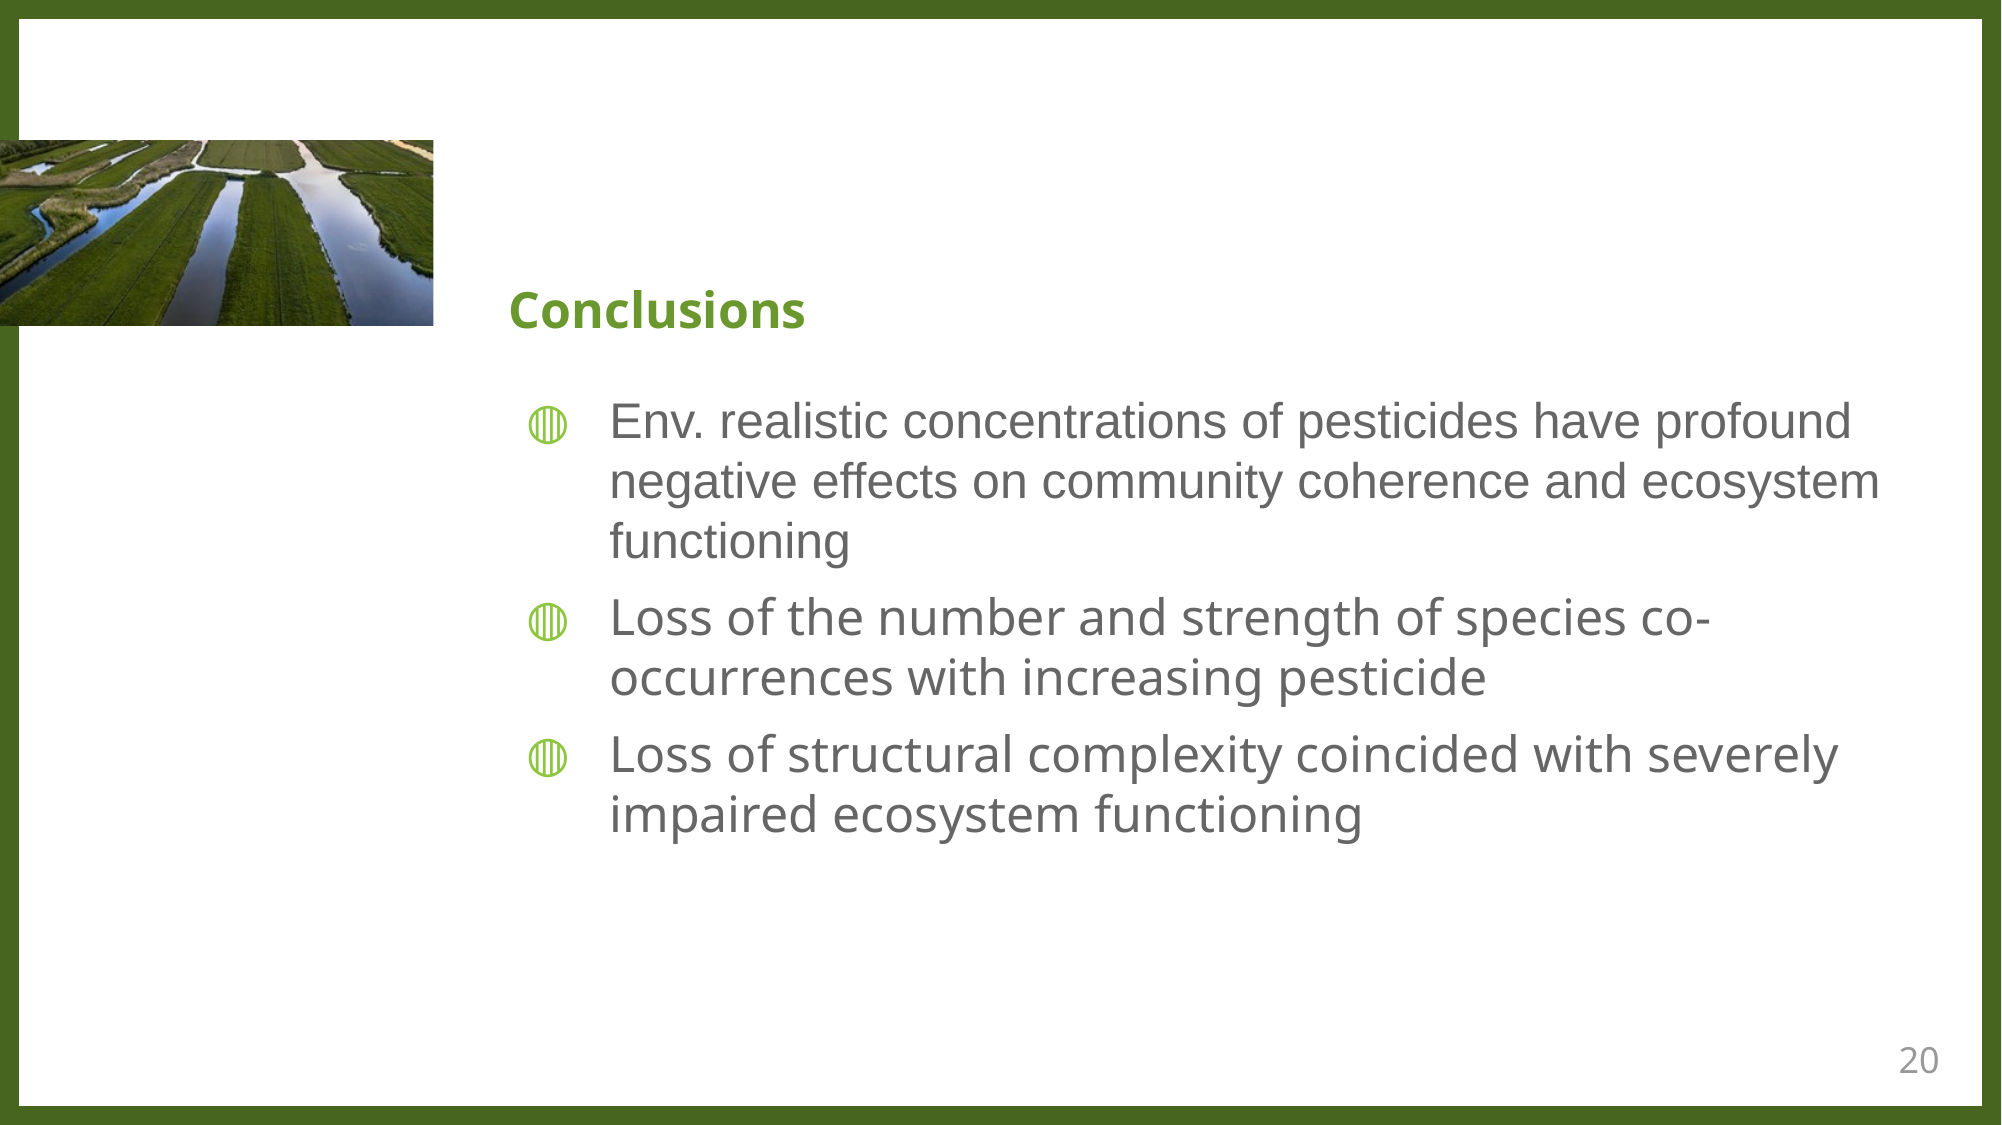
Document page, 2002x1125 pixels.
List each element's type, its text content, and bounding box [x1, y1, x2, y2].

list Env. realistic concentrations of pesticides have profound negative effects on community coherence and ecosystem functioning Loss of the number and strength of species co-occurrences with increasing pesticide Loss of structural complexity coincided with severely impaired ecosystem functioning [494, 373, 1925, 1065]
title Conclusions [493, 194, 1841, 354]
slide_number 20 [1855, 1022, 1955, 1109]
picture [0, 140, 434, 326]
